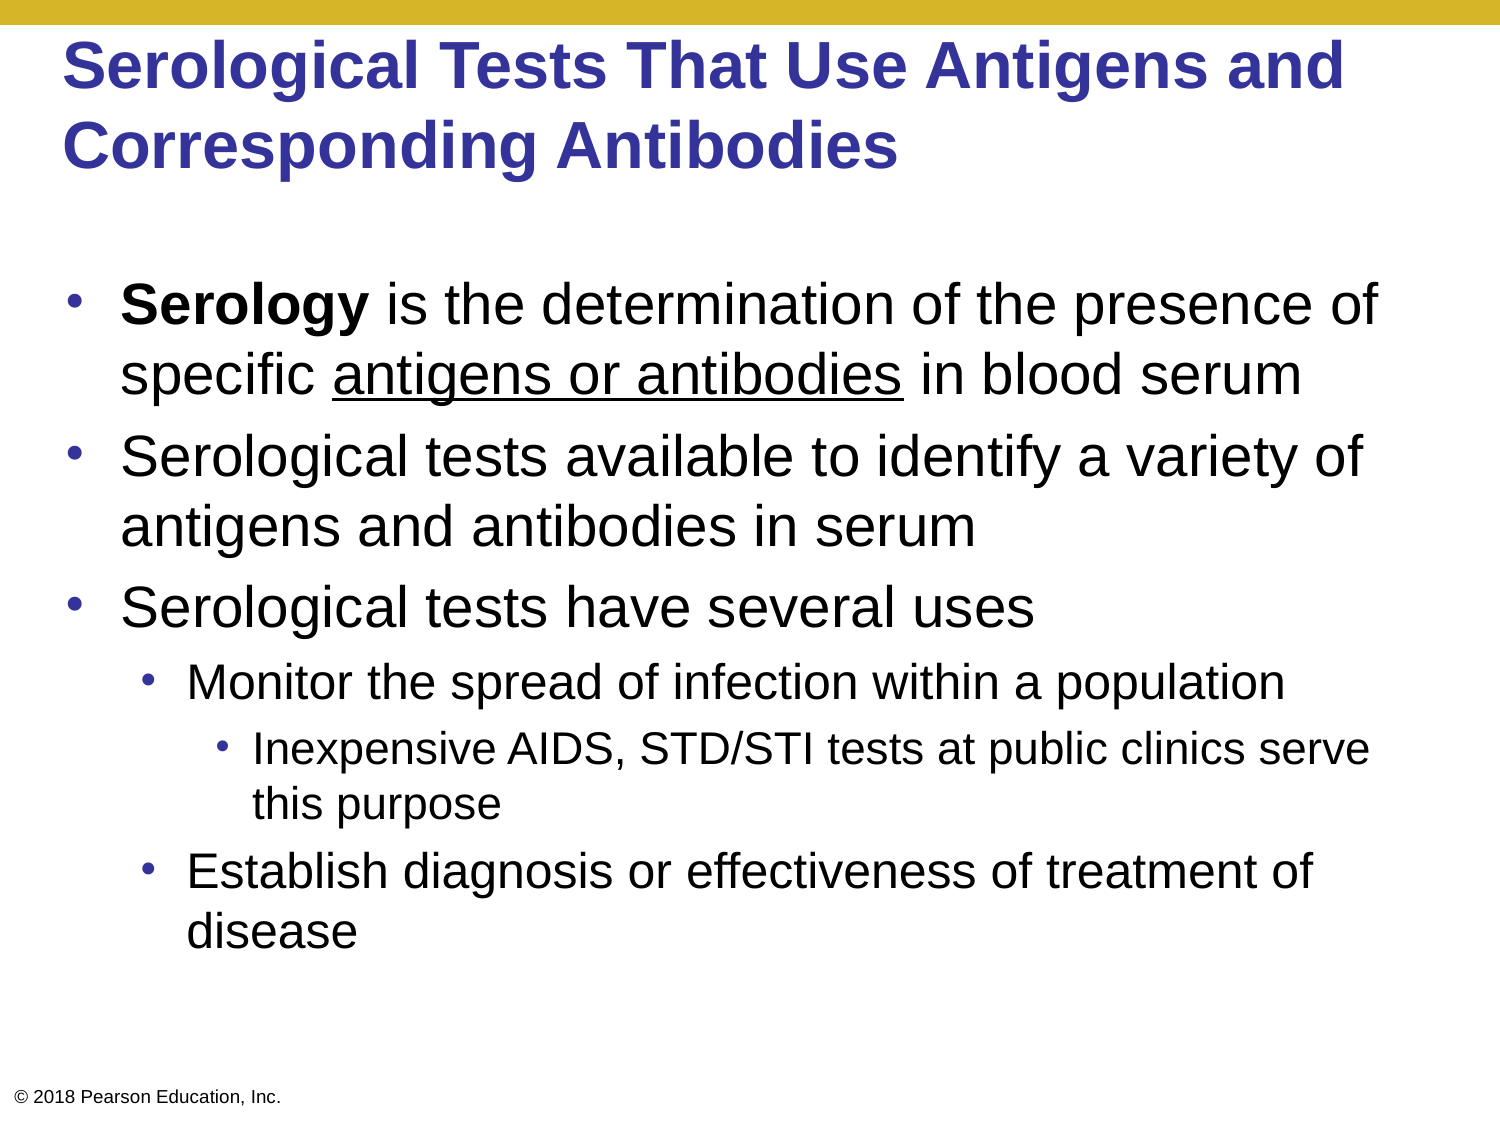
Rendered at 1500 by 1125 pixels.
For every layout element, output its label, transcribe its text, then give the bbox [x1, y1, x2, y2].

title Serological Tests That Use Antigens and Corresponding Antibodies [0, 14, 1500, 192]
list Serology is the determination of the presence of specific antigens or antibodies in blood serum Serological tests available to identify a variety of antigens and antibodies in serum Serological tests have several uses Monitor the spread of infection within a population Inexpensive AIDS, STD/STI tests at public clinics serve this purpose Establish diagnosis or effectiveness of treatment of disease [49, 258, 1400, 1071]
